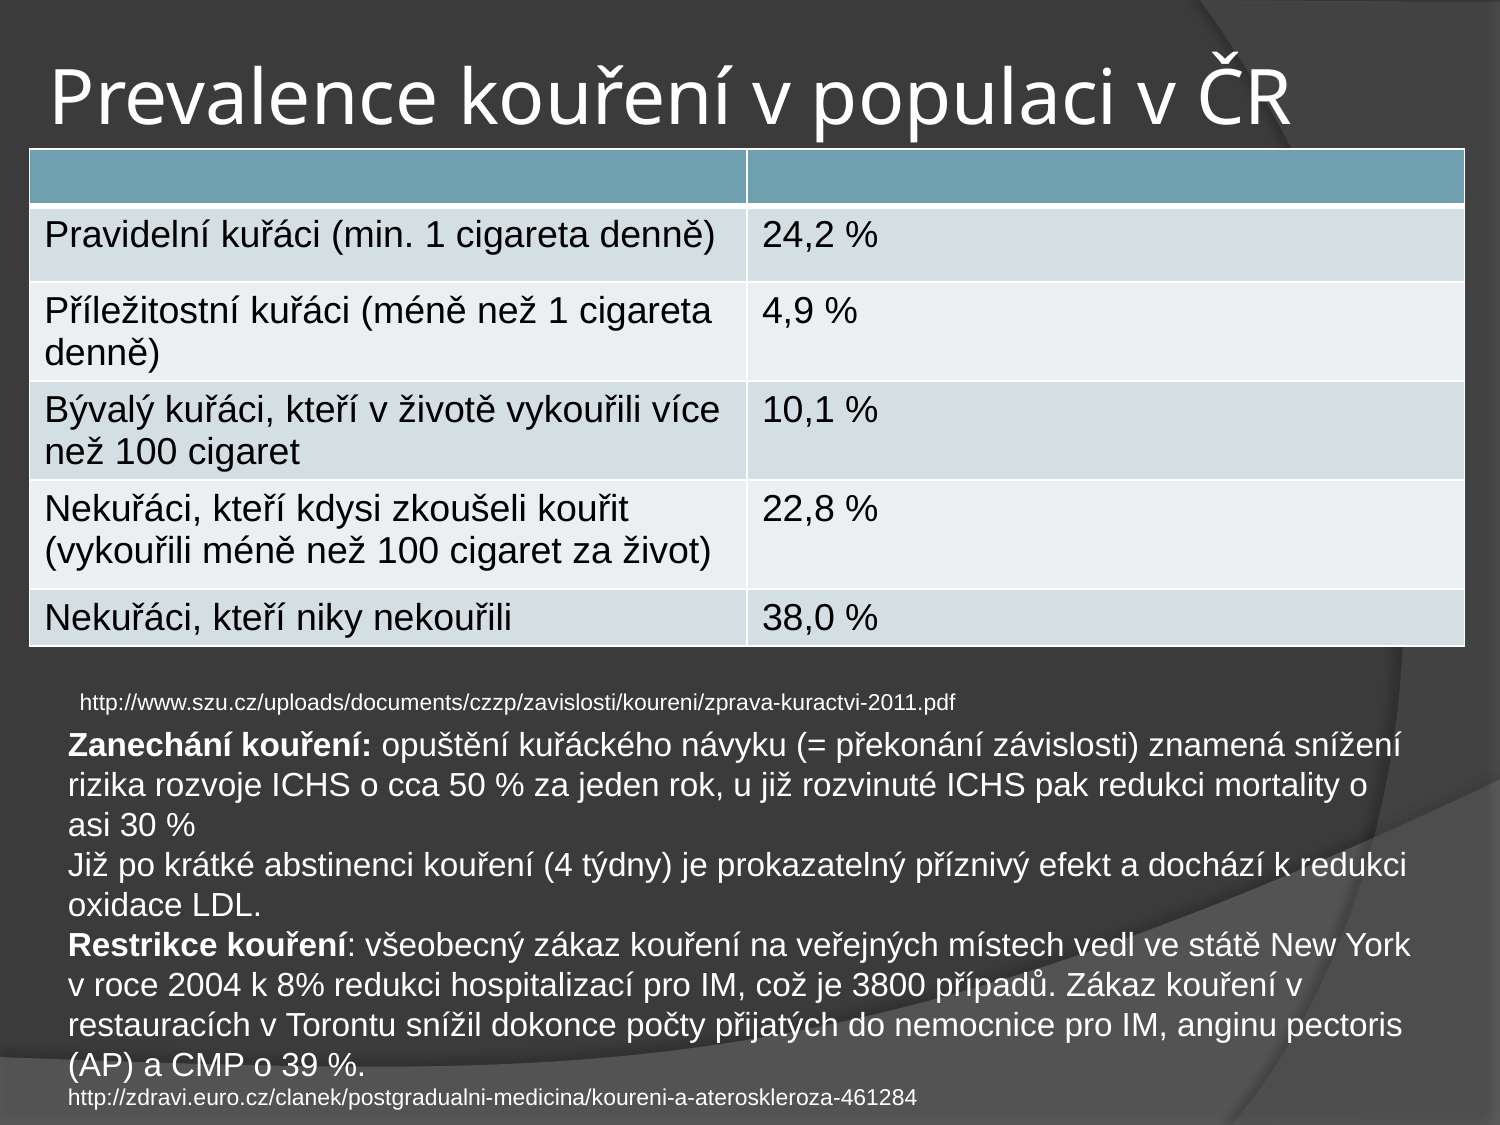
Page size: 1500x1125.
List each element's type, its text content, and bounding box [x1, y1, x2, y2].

table_header [748, 150, 1464, 203]
table_cell Nekuřáci, kteří kdysi zkoušeli kouřit (vykouřili méně než 100 cigaret za život) [30, 481, 746, 588]
table_cell 24,2 % [748, 209, 1464, 281]
table_cell 22,8 % [748, 481, 1464, 588]
text_box Zanechání kouření: opuštění kuřáckého návyku (= překonání závislosti) znamená snížení rizika rozvoje ICHS o cca 50 % za jeden rok, u již rozvinuté ICHS pak redukci mortality o asi 30 % Již po krátké abstinenci kouření (4 týdny) je prokazatelný příznivý efekt a dochází k redukci oxidace LDL. Restrikce kouření: všeobecný zákaz kouření na veřejných místech vedl ve státě New York v roce 2004 k 8% redukci hospitalizací pro IM, což je 3800 případů. Zákaz kouření v restauracích v Torontu snížil dokonce počty přijatých do nemocnice pro IM, anginu pectoris (AP) a CMP o 39 %. http://zdravi.euro.cz/clanek/postgradualni-medicina/koureni-a-ateroskleroza-461284 [53, 716, 1430, 1125]
table_cell 10,1 % [748, 382, 1464, 479]
table_cell 38,0 % [748, 590, 1464, 645]
table_cell Pravidelní kuřáci (min. 1 cigareta denně) [30, 209, 746, 281]
table_cell 4,9 % [748, 283, 1464, 380]
table_cell Nekuřáci, kteří niky nekouřili [30, 590, 746, 645]
table_cell Bývalý kuřáci, kteří v životě vykouřili více než 100 cigaret [30, 382, 746, 479]
table_header [30, 150, 746, 203]
title Prevalence kouření v populaci v ČR [41, 0, 1392, 148]
text_box http://www.szu.cz/uploads/documents/czzp/zavislosti/koureni/zprava-kuractvi-2011.pdf [64, 680, 1436, 723]
table_cell Příležitostní kuřáci (méně než 1 cigareta denně) [30, 283, 746, 380]
